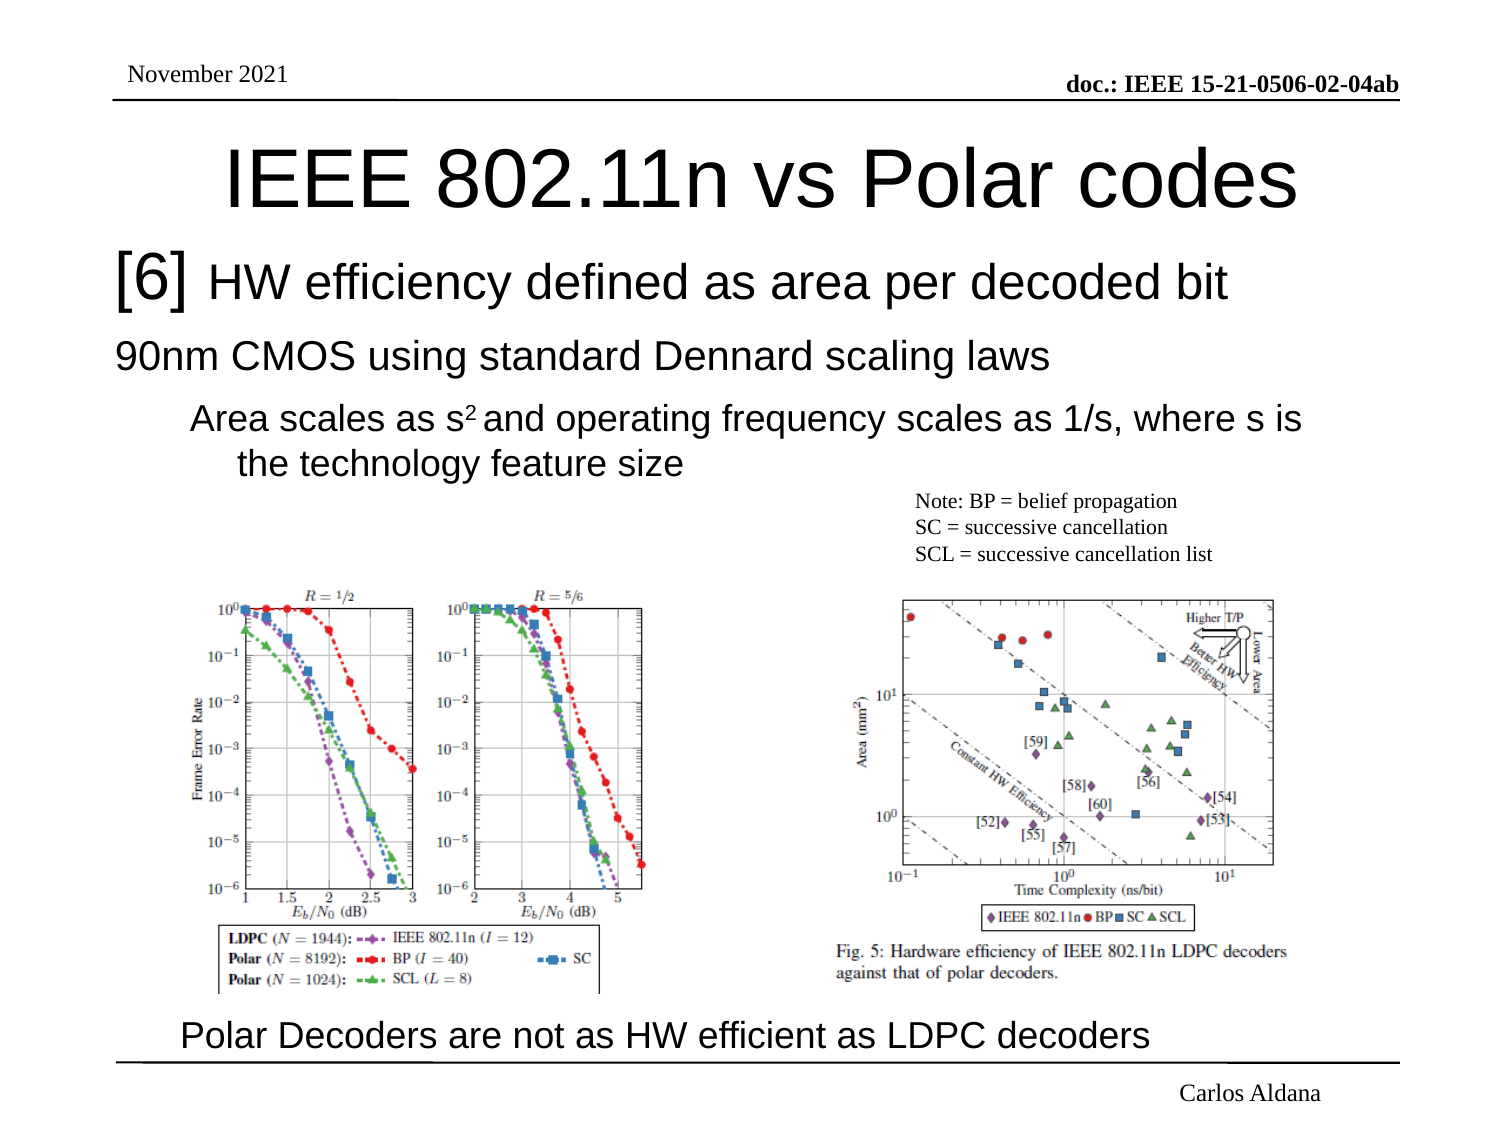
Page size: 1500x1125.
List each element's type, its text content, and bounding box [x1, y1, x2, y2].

picture [122, 573, 647, 994]
list [6] HW efficiency defined as area per decoded bit 90nm CMOS using standard Dennard scaling laws Area scales as s2 and operating frequency scales as 1/s, where s is the technology feature size [99, 224, 1374, 1024]
text_box Polar Decoders are not as HW efficient as LDPC decoders [165, 1003, 1335, 1064]
picture [832, 588, 1295, 989]
text_box Note: BP = belief propagation SC = successive cancellation SCL = successive cancellation list [900, 479, 1229, 586]
title IEEE 802.11n vs Polar codes [125, 112, 1399, 237]
